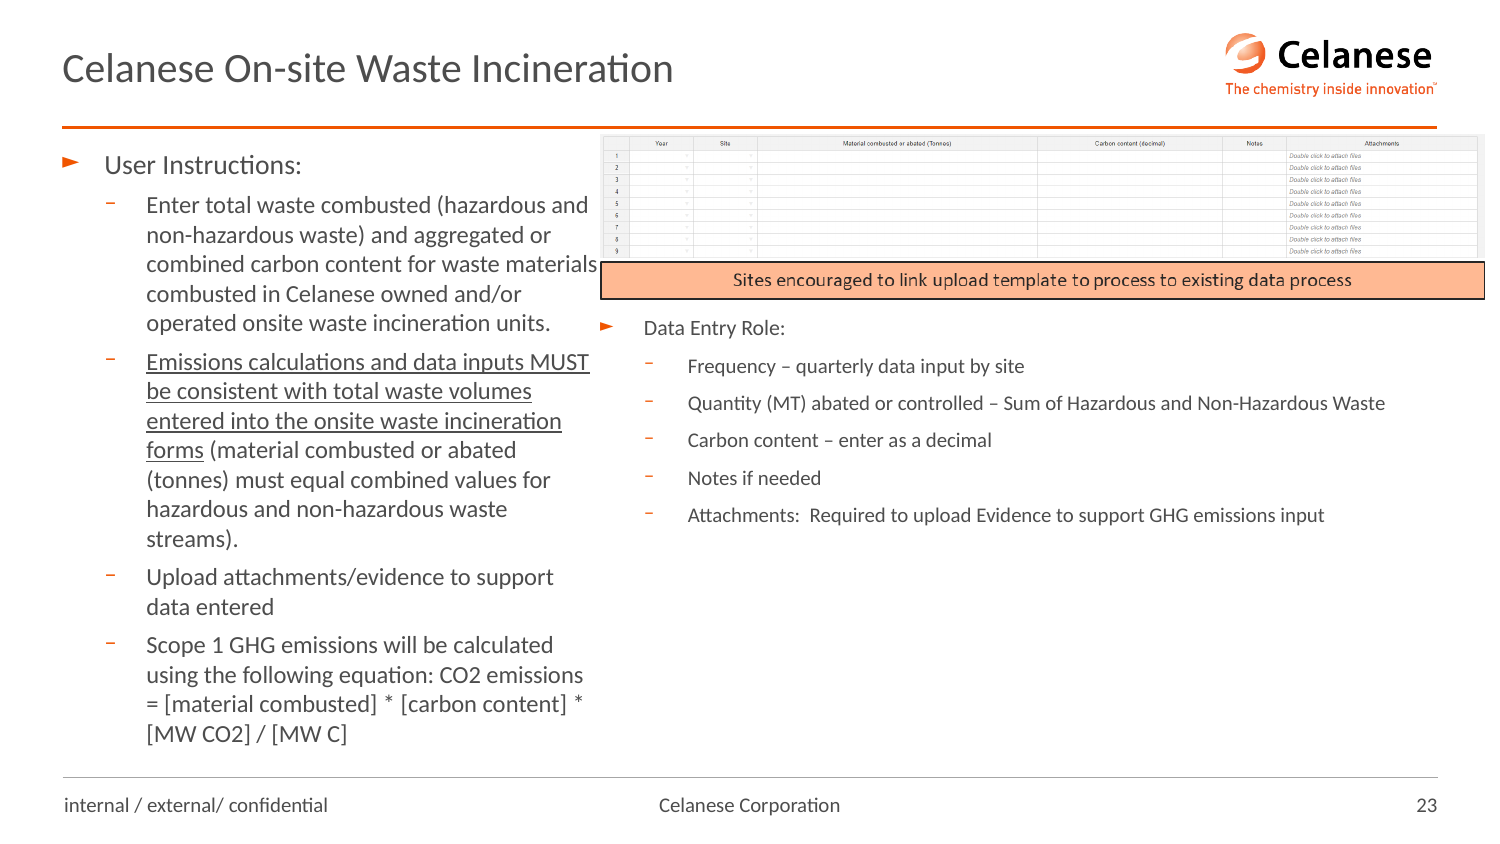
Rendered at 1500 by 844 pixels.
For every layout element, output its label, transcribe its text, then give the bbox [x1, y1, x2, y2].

slide_number 23 [1362, 782, 1438, 827]
picture [1224, 32, 1437, 97]
picture [599, 261, 1485, 304]
picture [599, 134, 1485, 258]
text_box Data Entry Role: Frequency – quarterly data input by site Quantity (MT) abated or controlled – Sum of Hazardous and Non-Hazardous Waste Carbon content – enter as a decimal Notes if needed Attachments: Required to upload Evidence to support GHG emissions input [599, 313, 1438, 772]
list User Instructions: Enter total waste combusted (hazardous and non-hazardous waste) and aggregated or combined carbon content for waste materials combusted in Celanese owned and/or operated onsite waste incineration units. Emissions calculations and data inputs MUST be consistent with total waste volumes entered into the onsite waste incineration forms (material combusted or abated (tonnes) must equal combined values for hazardous and non-hazardous waste streams). Upload attachments/evidence to support data entered Scope 1 GHG emissions will be calculated using the following equation: CO2 emissions = [material combusted] * [carbon content] * [MW CO2] / [MW C] [62, 146, 600, 772]
title Celanese On-site Waste Incineration [62, 9, 1138, 122]
footer internal / external/ confidential [64, 782, 453, 827]
